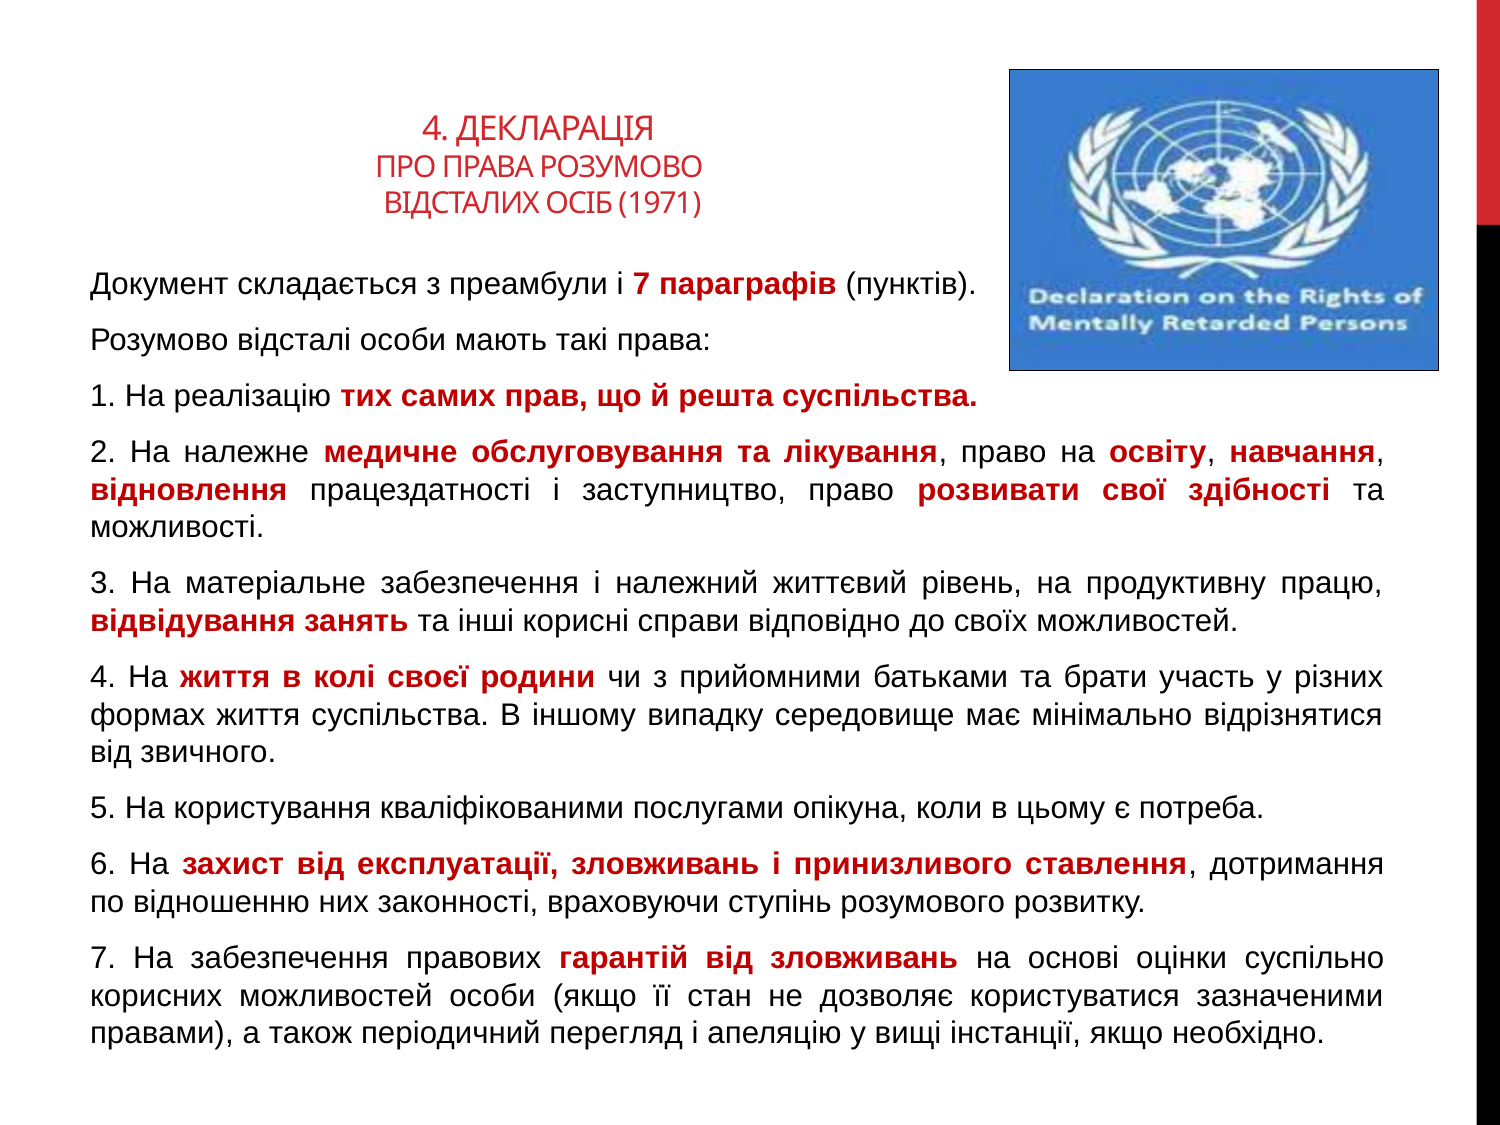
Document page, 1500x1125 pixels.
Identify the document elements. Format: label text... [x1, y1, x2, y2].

title 4. Декларація про права розумово відсталих осіб (1971) [75, 97, 1007, 228]
picture [1009, 68, 1439, 371]
list Документ складається з преамбули і 7 параграфів (пунктів). Розумово відсталі особи мають такі права: 1. На реалізацію тих самих прав, що й решта суспільства. 2. На належне медичне обслуговування та лікування, право на освіту, навчання, відновлення працездатності і заступництво, право розвивати свої здібності та можливості. 3. На матеріальне забезпечення і належний життєвий рівень, на продуктивну працю, відвідування занять та інші корисні справи відповідно до своїх можливостей. 4. На життя в колі своєї родини чи з прийомними батьками та брати участь у різних формах життя суспільства. В іншому випадку середовище має мінімально відрізнятися від звичного. 5. На користування кваліфікованими послугами опікуна, коли в цьому є потреба. 6. На захист від експлуатації, зловживань і принизливого ставлення, дотримання по відношенню них законності, враховуючи ступінь розумового розвитку. 7. На забезпечення правових гарантій від зловживань на основі оцінки суспільно корисних можливостей особи (якщо її стан не дозволяє користуватися зазначеними правами), а також періодичний перегляд і апеляцію у вищі інстанції, якщо необхідно. [75, 255, 1400, 1083]
